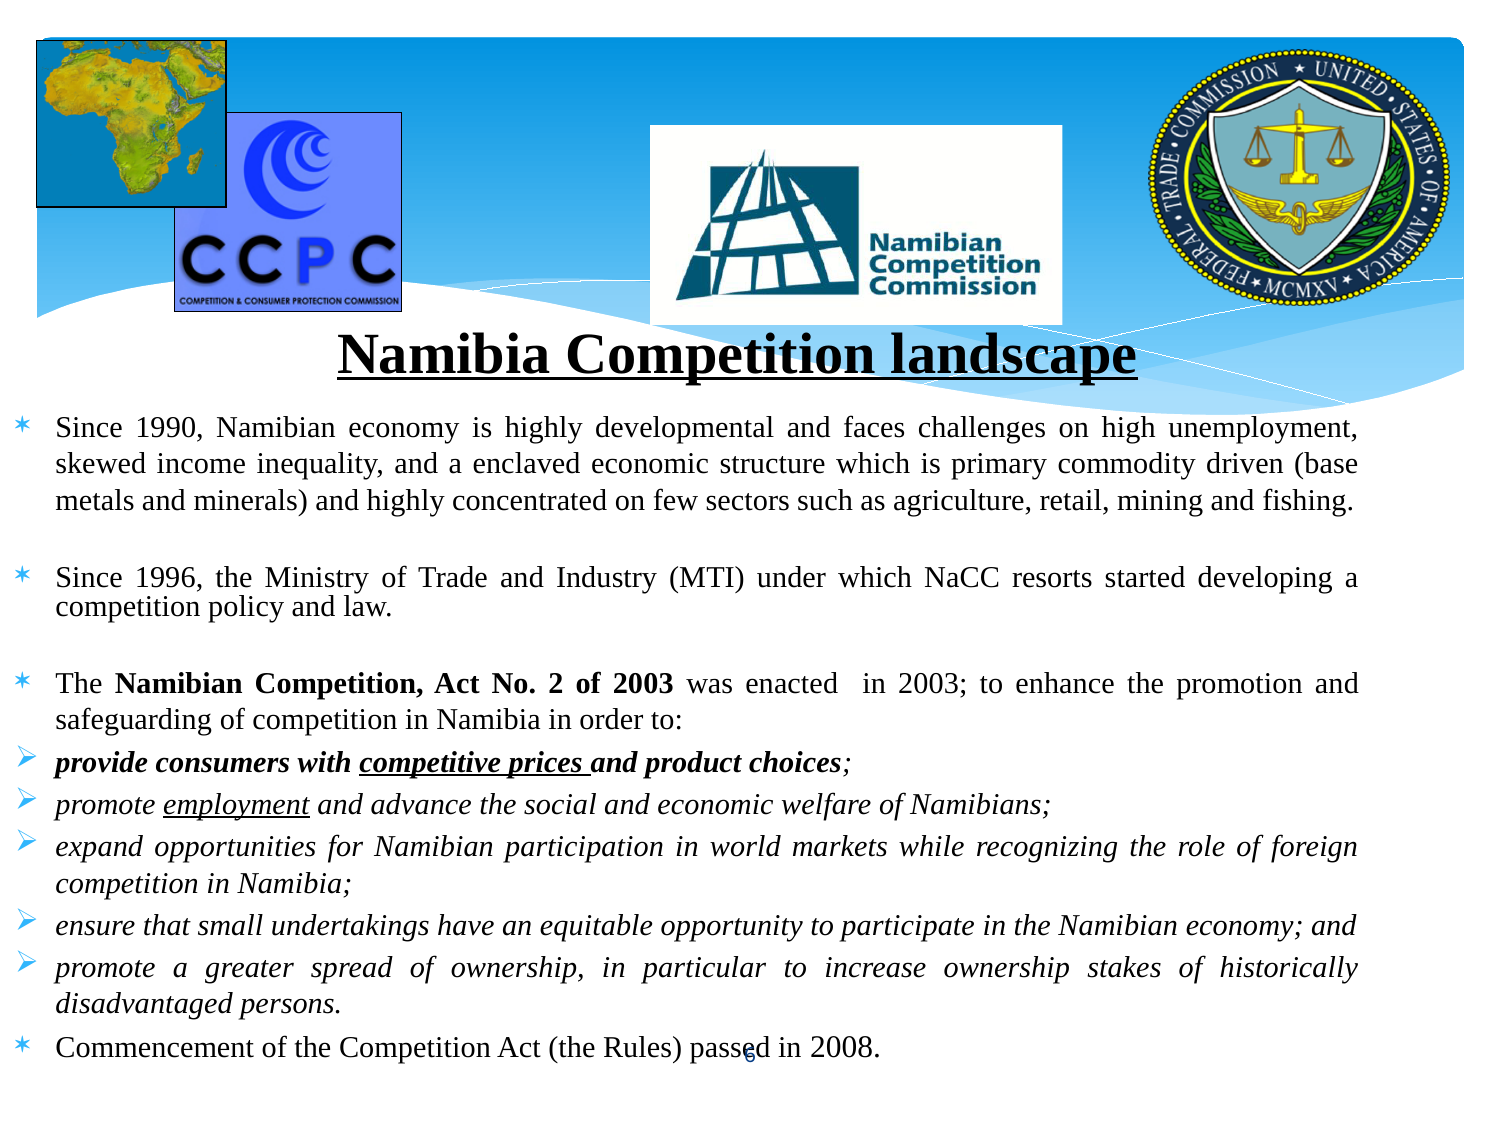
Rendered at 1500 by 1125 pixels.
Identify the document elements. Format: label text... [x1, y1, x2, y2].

picture [45, 41, 226, 194]
picture [132, 41, 141, 49]
picture [649, 124, 1063, 326]
picture [187, 149, 203, 174]
picture [174, 112, 403, 312]
picture [1148, 50, 1451, 306]
list Since 1990, Namibian economy is highly developmental and faces challenges on high unemployment, skewed income inequality, and a enclaved economic structure which is primary commodity driven (base metals and minerals) and highly concentrated on few sectors such as agriculture, retail, mining and fishing. Since 1996, the Ministry of Trade and Industry (MTI) under which NaCC resorts started developing a competition policy and law. The Namibian Competition, Act No. 2 of 2003 was enacted in 2003; to enhance the promotion and safeguarding of competition in Namibia in order to: provide consumers with competitive prices and product choices; promote employment and advance the social and economic welfare of Namibians; expand opportunities for Namibian participation in world markets while recognizing the role of foreign competition in Namibia; ensure that small undertakings have an equitable opportunity to participate in the Namibian economy; and promote a greater spread of ownership, in particular to increase ownership stakes of historically disadvantaged persons. Commencement of the Competition Act (the Rules) passed in 2008. [0, 399, 1375, 1125]
slide_number 6 [654, 1025, 846, 1086]
title Namibia Competition landscape [87, 299, 1388, 400]
